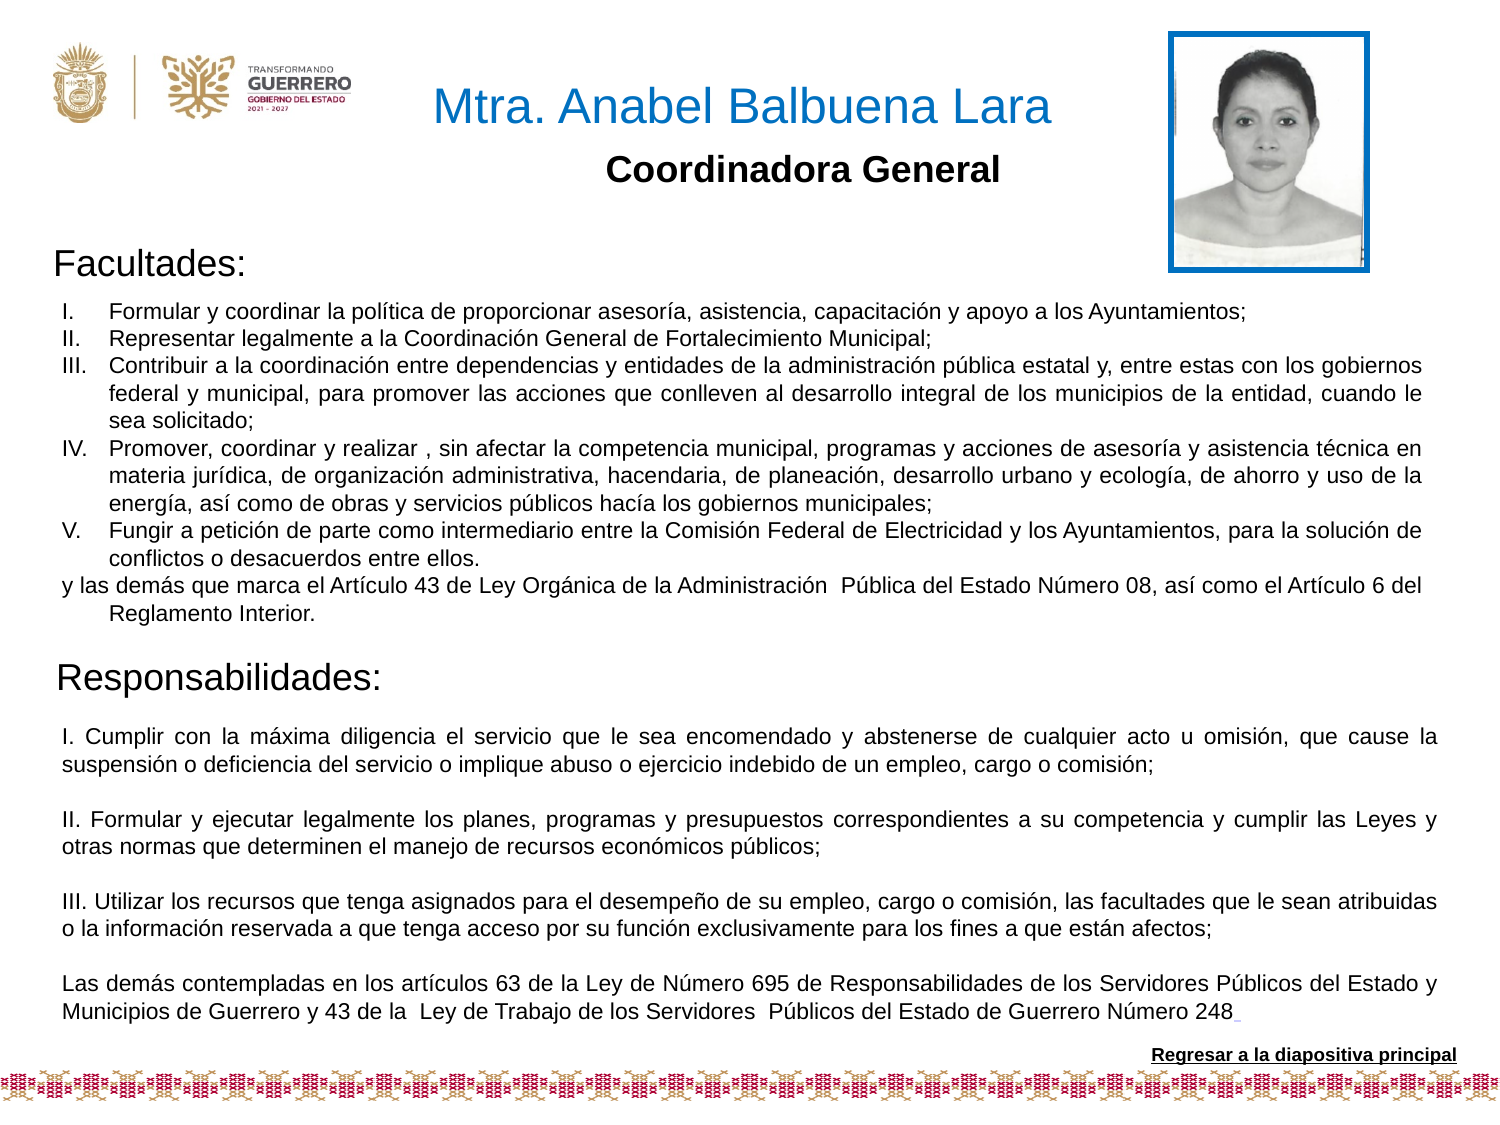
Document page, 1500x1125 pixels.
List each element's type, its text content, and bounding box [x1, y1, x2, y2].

text_box Responsabilidades: [41, 645, 397, 706]
text_box Facultades: [38, 231, 283, 292]
text_box [81, 273, 113, 288]
picture [53, 42, 351, 123]
text_box Coordinadora General [590, 142, 1017, 198]
text_box Mtra. Anabel Balbuena Lara [417, 66, 1068, 142]
text_box I. Cumplir con la máxima diligencia el servicio que le sea encomendado y abstenerse de cualquier acto u omisión, que cause la suspensión o deficiencia del servicio o implique abuso o ejercicio indebido de un empleo, cargo o comisión; II. Formular y ejecutar legalmente los planes, programas y presupuestos correspondientes a su competencia y cumplir las Leyes y otras normas que determinen el manejo de recursos económicos públicos; III. Utilizar los recursos que tenga asignados para el desempeño de su empleo, cargo o comisión, las facultades que le sean atribuidas o la información reservada a que tenga acceso por su función exclusivamente para los fines a que están afectos; Las demás contempladas en los artículos 63 de la Ley de Número 695 de Responsabilidades de los Servidores Públicos del Estado y Municipios de Guerrero y 43 de la Ley de Trabajo de los Servidores Públicos del Estado de Guerrero Número 248 [47, 714, 1453, 1032]
picture [0, 1070, 1500, 1101]
text_box Formular y coordinar la política de proporcionar asesoría, asistencia, capacitación y apoyo a los Ayuntamientos; Representar legalmente a la Coordinación General de Fortalecimiento Municipal; Contribuir a la coordinación entre dependencias y entidades de la administración pública estatal y, entre estas con los gobiernos federal y municipal, para promover las acciones que conlleven al desarrollo integral de los municipios de la entidad, cuando le sea solicitado; Promover, coordinar y realizar , sin afectar la competencia municipal, programas y acciones de asesoría y asistencia técnica en materia jurídica, de organización administrativa, hacendaria, de planeación, desarrollo urbano y ecología, de ahorro y uso de la energía, así como de obras y servicios públicos hacía los gobiernos municipales; Fungir a petición de parte como intermediario entre la Comisión Federal de Electricidad y los Ayuntamientos, para la solución de conflictos o desacuerdos entre ellos. y las demás que marca el Artículo 43 de Ley Orgánica de la Administración Pública del Estado Número 08, así como el Artículo 6 del Reglamento Interior. [47, 288, 1438, 634]
picture [1154, 38, 1384, 266]
text_box Regresar a la diapositiva principal [1136, 1035, 1472, 1073]
